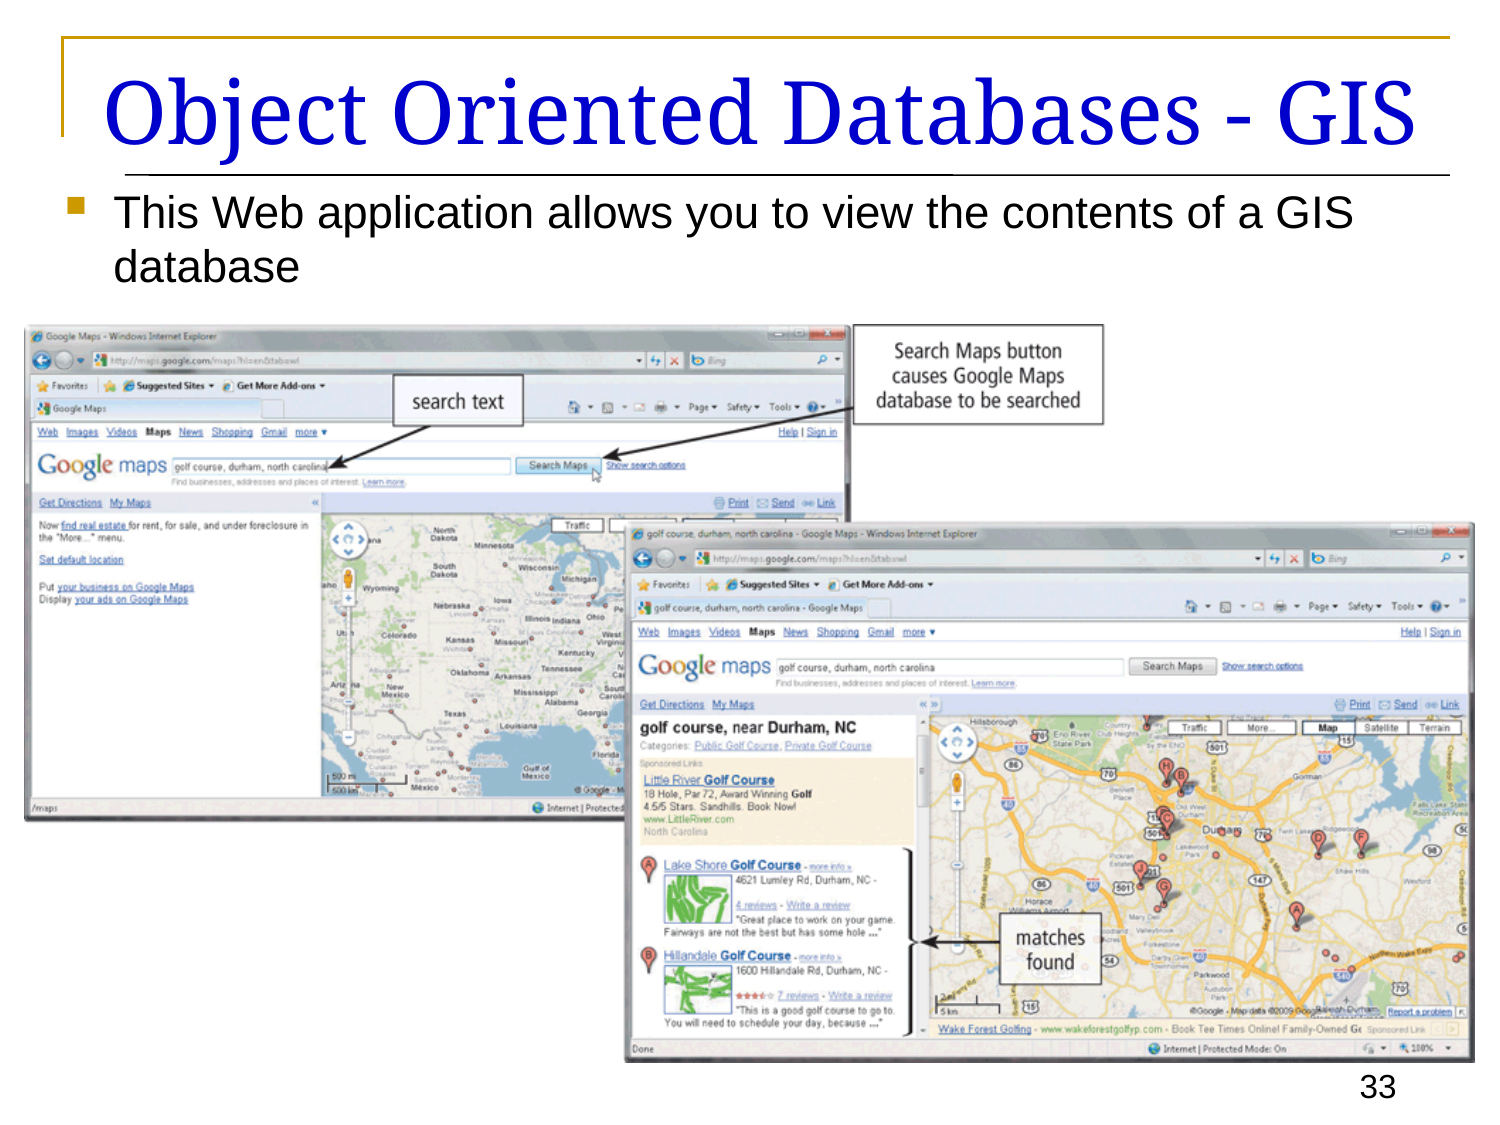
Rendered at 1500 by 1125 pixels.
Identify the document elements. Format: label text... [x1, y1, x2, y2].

picture [24, 324, 1476, 1063]
list This Web application allows you to view the contents of a GIS database [49, 174, 1451, 301]
title Object Oriented Databases - GIS [87, 49, 1451, 163]
